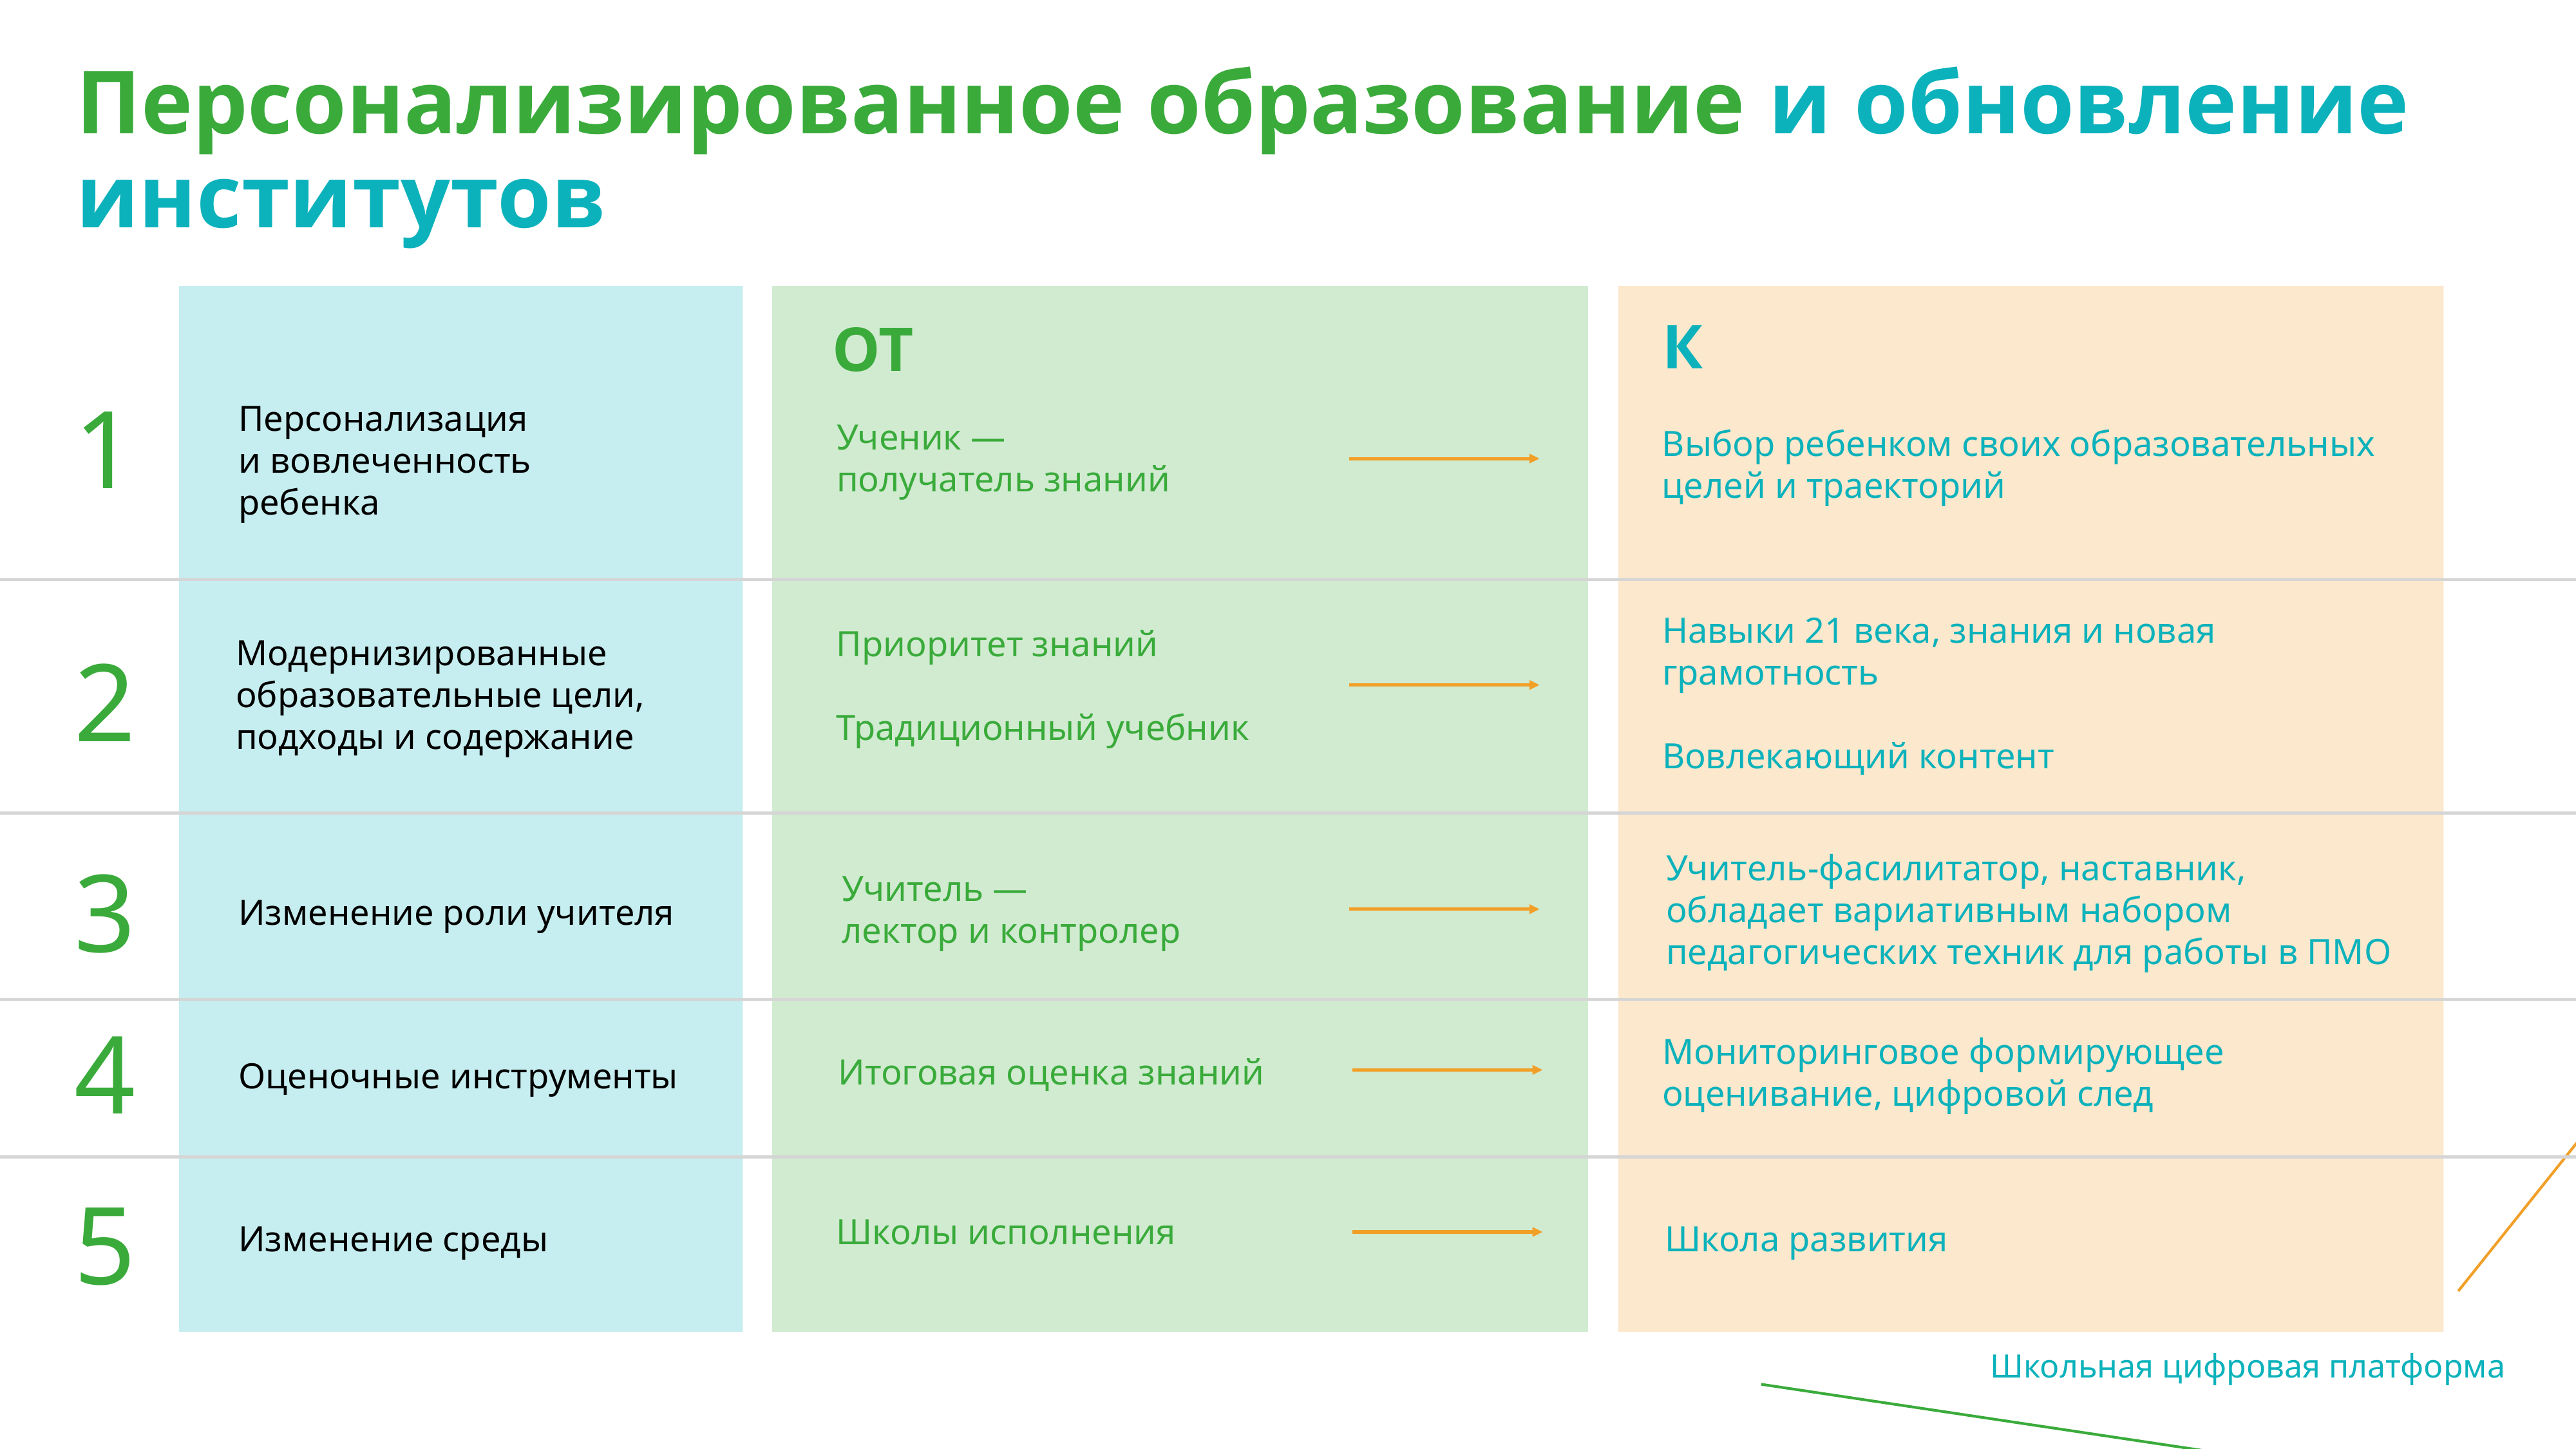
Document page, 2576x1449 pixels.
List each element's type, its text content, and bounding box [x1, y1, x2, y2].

text_box Персонализация и вовлеченность ребенка [233, 391, 831, 527]
text_box Изменение среды [233, 1211, 779, 1264]
text_box Персонализированное образование и обновление институтов [71, 53, 2517, 247]
text_box ОТ [828, 306, 1374, 389]
text_box [772, 1159, 1588, 1332]
text_box К [1657, 303, 2203, 386]
text_box Ученик — получатель знаний [831, 410, 1176, 504]
text_box 1 [74, 404, 158, 504]
text_box Школа развития [1660, 1211, 1954, 1264]
text_box [1618, 286, 2444, 578]
text_box Школы исполнения [831, 1205, 1181, 1257]
text_box [178, 286, 743, 578]
text_box [1618, 1159, 2444, 1332]
text_box [178, 1159, 743, 1332]
text_box Выбор ребенком своих образовательных целей и траекторий [1657, 416, 2386, 510]
text_box [772, 286, 1588, 578]
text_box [0, 579, 2576, 1157]
text_box 5 [74, 1200, 158, 1300]
